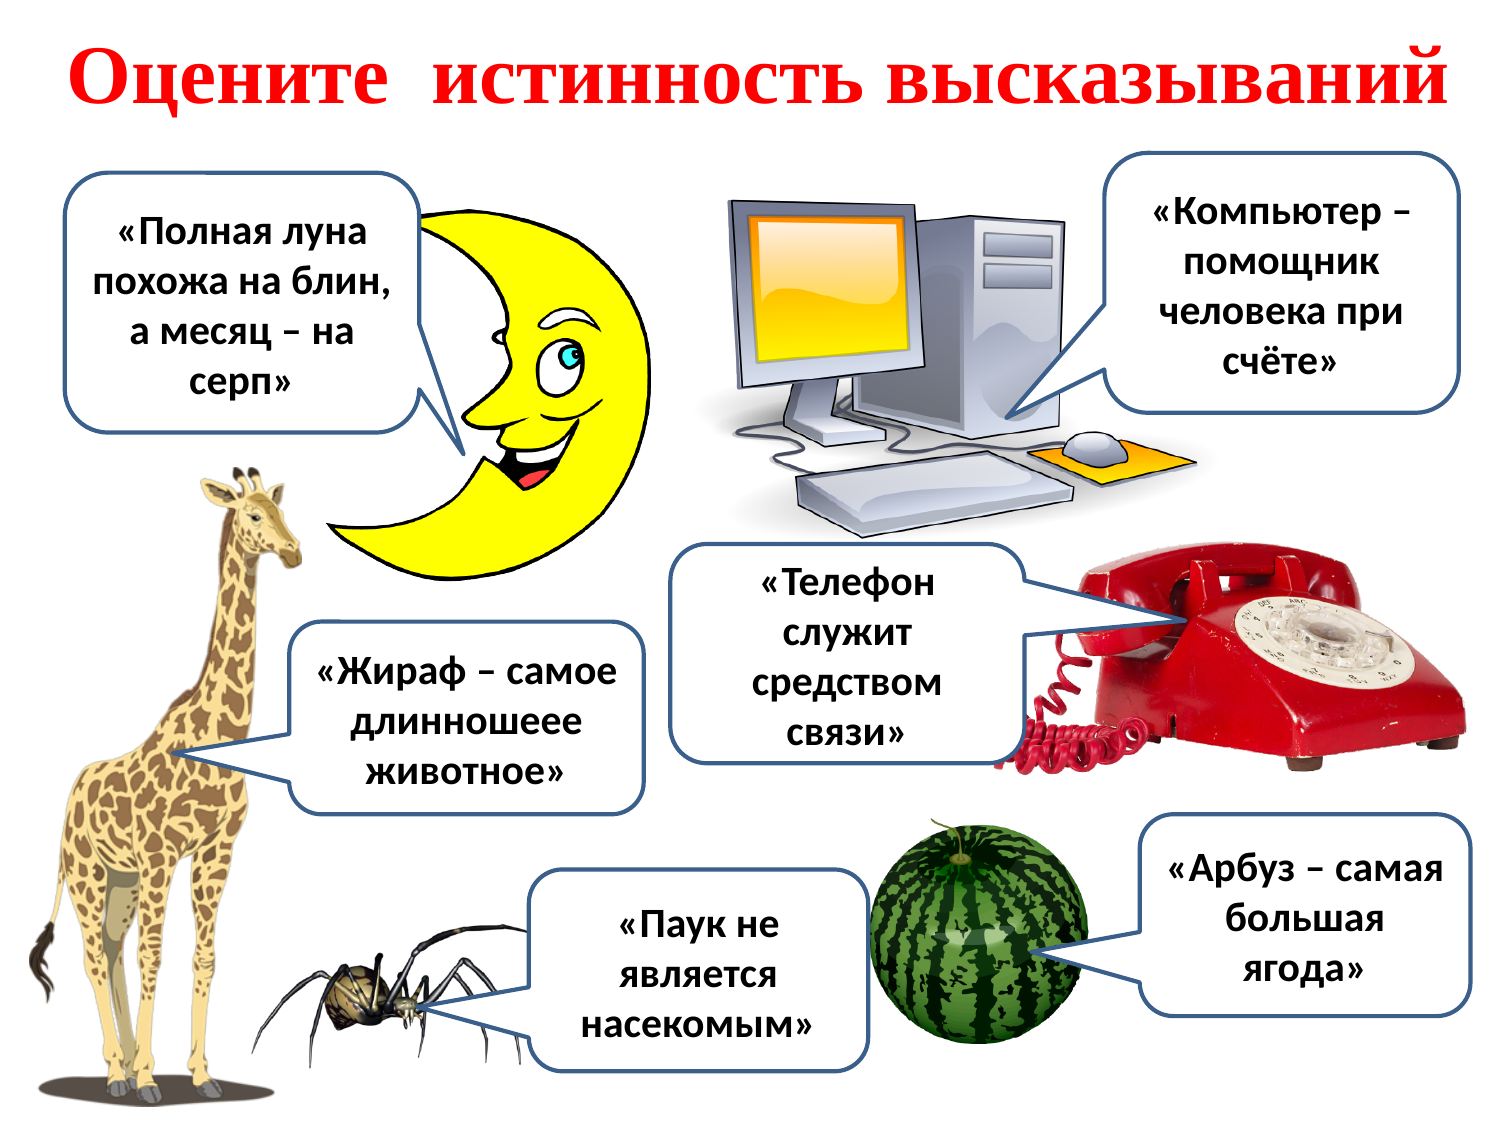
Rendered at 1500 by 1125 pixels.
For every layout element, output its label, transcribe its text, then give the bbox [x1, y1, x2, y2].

text_box Оцените истинность высказываний [0, 2, 1500, 138]
text_box «Паук не является насекомым» [526, 867, 867, 1074]
text_box «Компьютер – помощник человека при счёте» [1221, 150, 1461, 415]
picture [28, 207, 676, 1107]
text_box «Арбуз – самая большая ягода» [1095, 812, 1473, 1019]
picture [867, 815, 1091, 1045]
text_box «Телефон служит средством связи» [668, 546, 933, 766]
text_box «Жираф – самое длинношеее животное» [307, 619, 646, 817]
picture [690, 151, 1500, 780]
text_box «Полная луна похожа на блин, а месяц – на серп» [62, 170, 421, 435]
